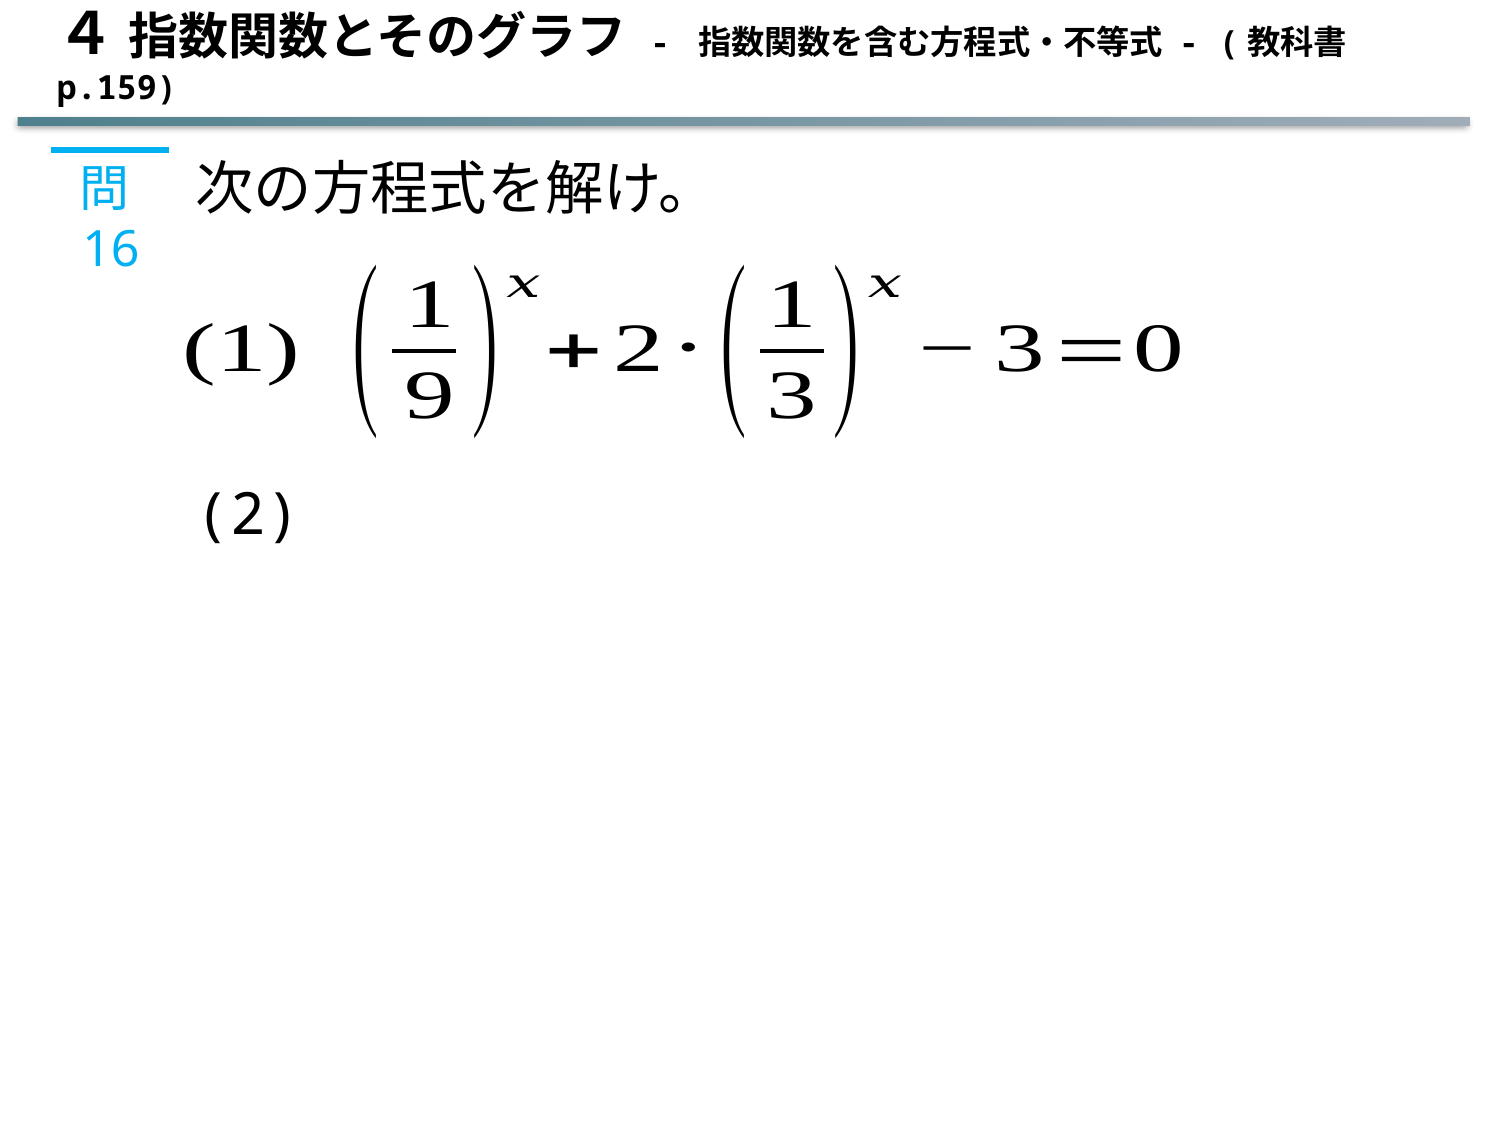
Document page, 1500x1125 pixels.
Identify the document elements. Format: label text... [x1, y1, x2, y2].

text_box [38, 148, 184, 225]
text_box 次の方程式を解け。 [181, 144, 1315, 229]
text_box ４ 指数関数とそのグラフ - 指数関数を含む方程式・不等式 - (教科書 p.159) [42, 13, 1469, 114]
